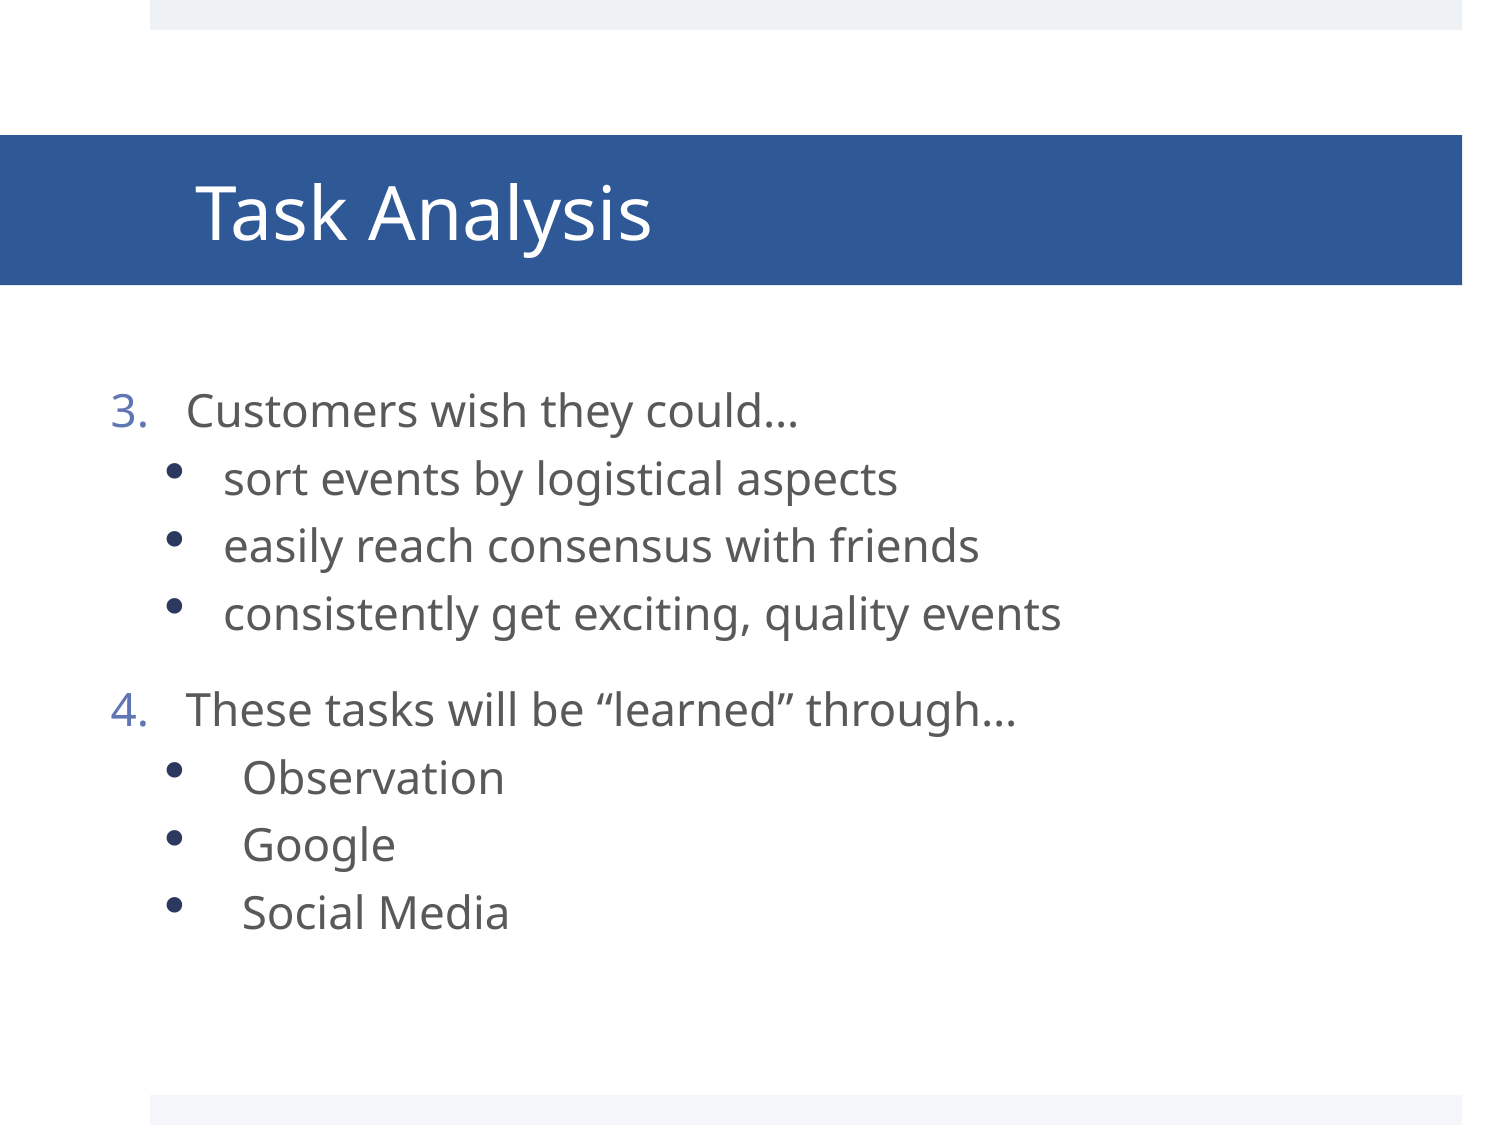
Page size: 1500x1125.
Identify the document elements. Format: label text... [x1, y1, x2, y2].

title Task Analysis [0, 135, 1463, 286]
list Customers wish they could… sort events by logistical aspects easily reach consensus with friends consistently get exciting, quality events These tasks will be “learned” through… Observation Google Social Media [95, 374, 1345, 977]
